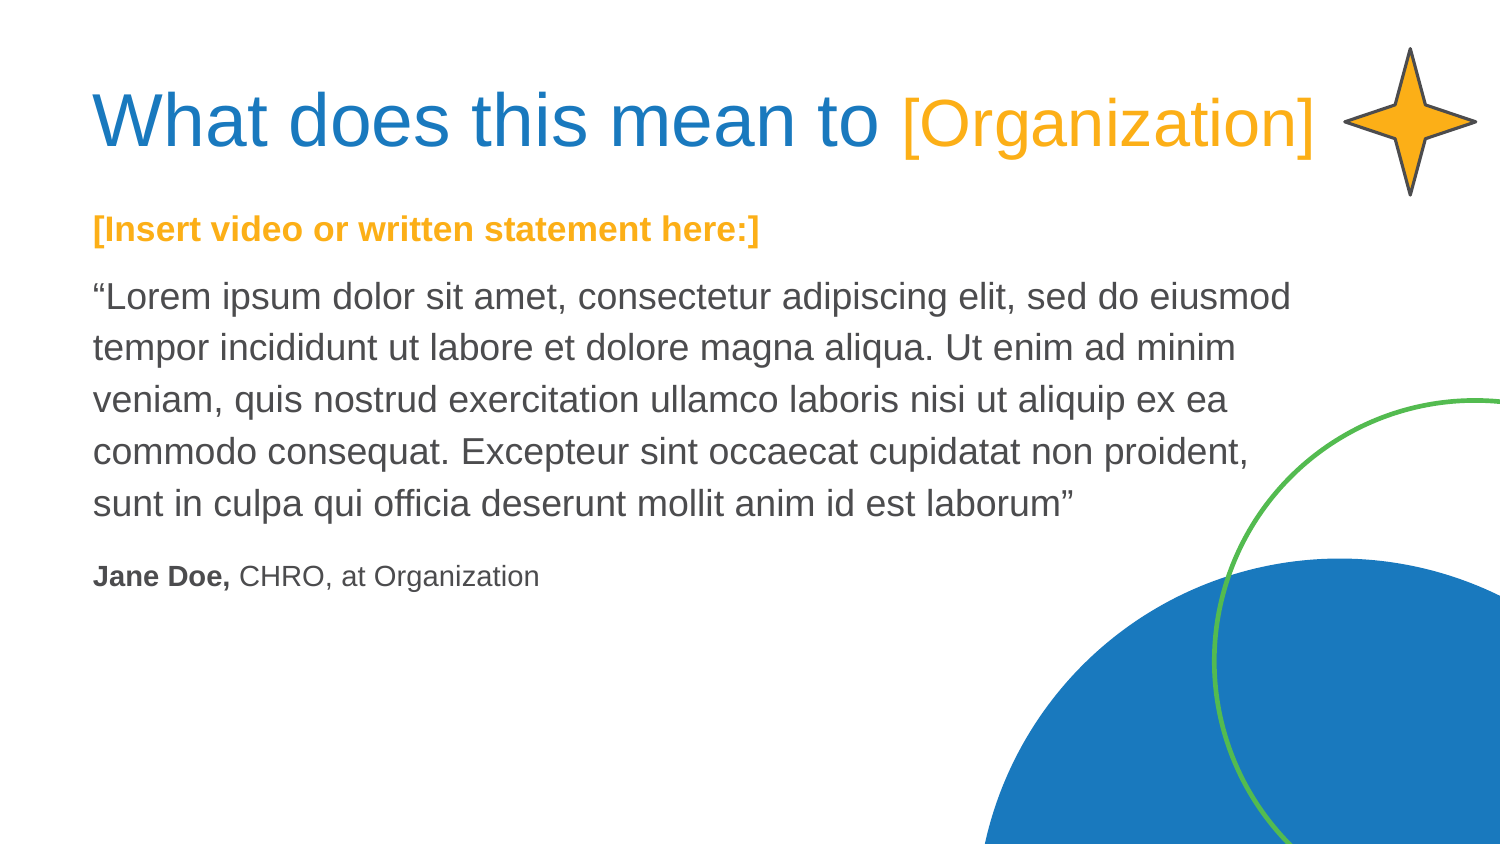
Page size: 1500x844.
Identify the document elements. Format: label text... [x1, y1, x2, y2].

title What does this mean to [Organization] [78, 40, 1372, 204]
text_box [1344, 48, 1476, 196]
subtitle [Insert video or written statement here:] “Lorem ipsum dolor sit amet, consectetur adipiscing elit, sed do eiusmod tempor incididunt ut labore et dolore magna aliqua. Ut enim ad minim veniam, quis nostrud exercitation ullamco laboris nisi ut aliquip ex ea commodo consequat. Excepteur sint occaecat cupidatat non proident, sunt in culpa qui officia deserunt mollit anim id est laborum” Jane Doe, CHRO, at Organization [78, 203, 1331, 771]
